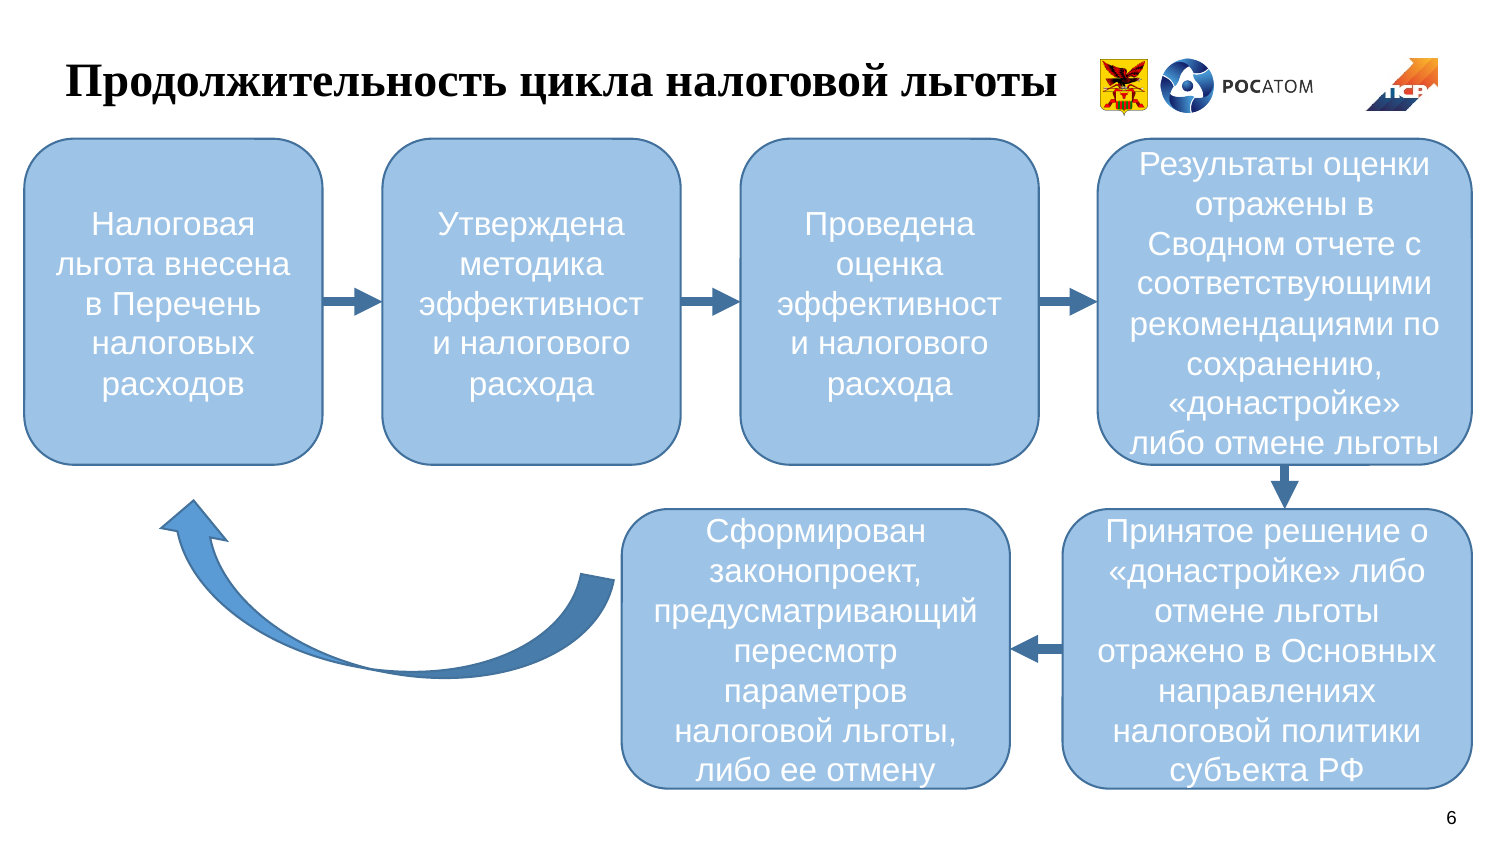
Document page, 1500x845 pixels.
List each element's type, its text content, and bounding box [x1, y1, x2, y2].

text_box Результаты оценки отражены в Сводном отчете с соответствующими рекомендациями по сохранению, «донастройке» либо отмене льготы [1096, 137, 1473, 466]
picture [1160, 58, 1313, 113]
picture [1365, 58, 1438, 113]
text_box Налоговая льгота внесена в Перечень налоговых расходов [23, 137, 324, 466]
text_box Утверждена методика эффективности налогового расхода [381, 137, 682, 466]
picture [1100, 59, 1148, 116]
text_box Принятое решение о «донастройке» либо отмене льготы отражено в Основных направлениях налоговой политики субъекта РФ [1061, 508, 1473, 790]
text_box Продолжительность цикла налоговой льготы [24, 47, 1101, 102]
text_box Проведена оценка эффективности налогового расхода [739, 137, 1040, 466]
text_box Сформирован законопроект, предусматривающий пересмотр параметров налоговой льготы, либо ее отмену [620, 508, 1011, 790]
text_box [158, 498, 615, 680]
slide_number 6 [1431, 798, 1479, 845]
